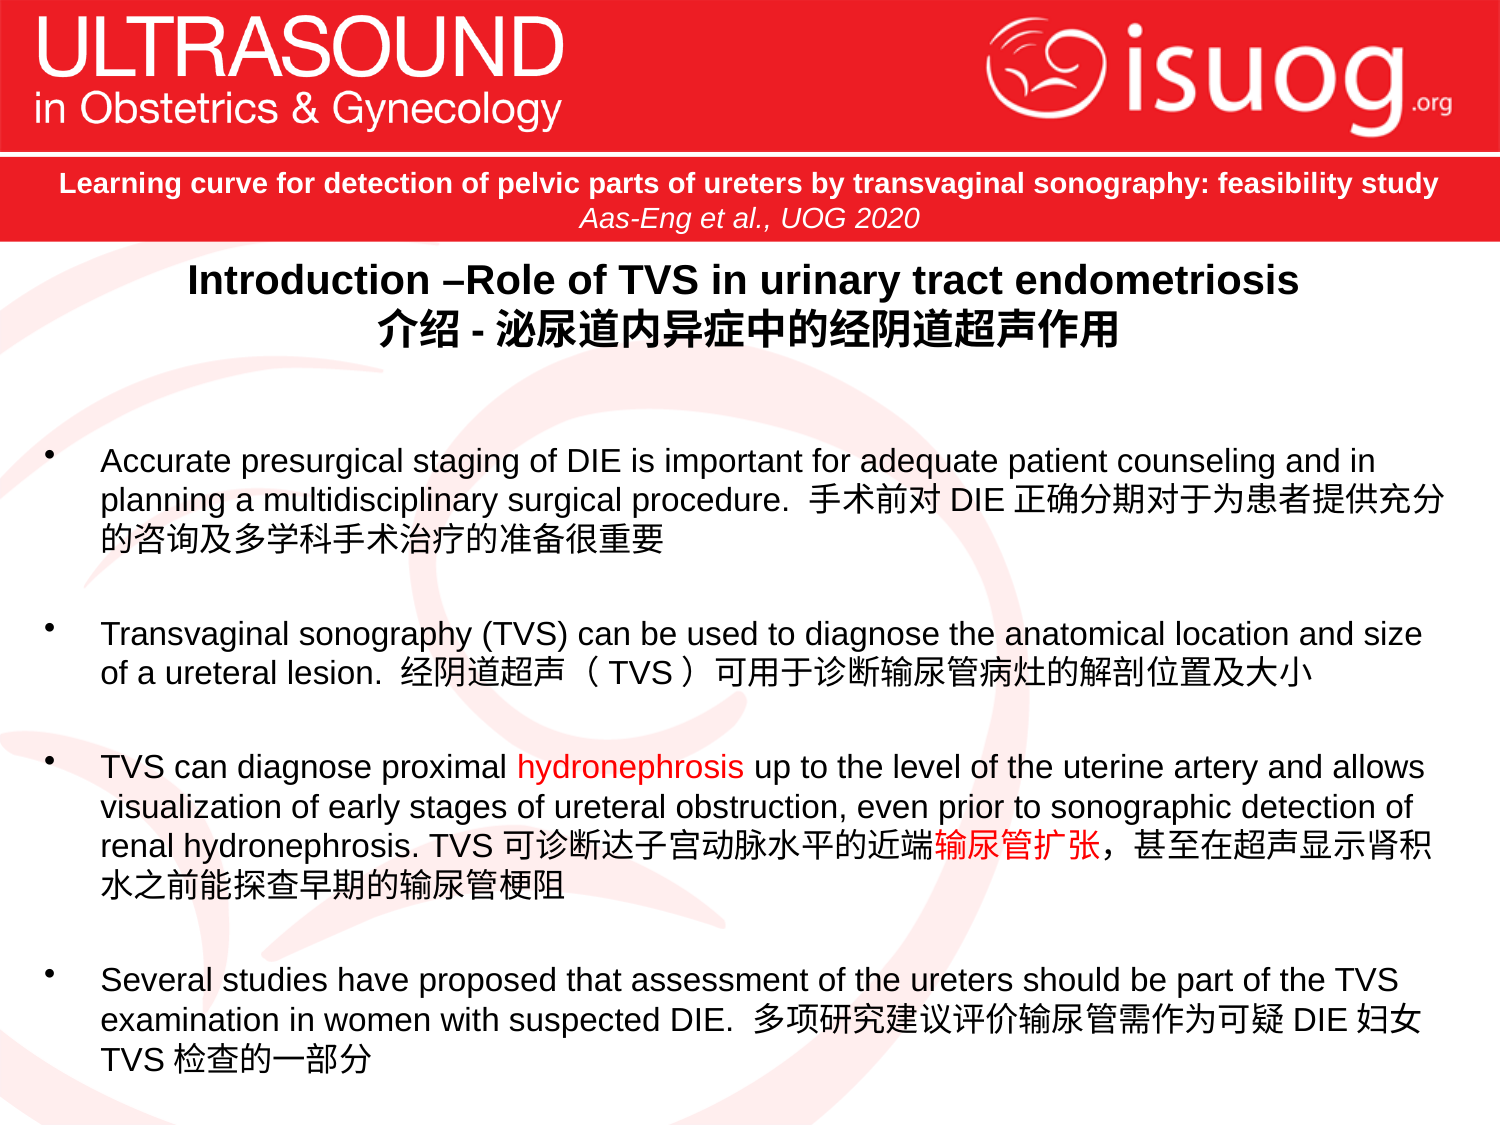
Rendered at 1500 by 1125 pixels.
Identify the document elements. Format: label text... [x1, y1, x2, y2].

picture [0, 360, 1500, 1125]
text_box Introduction –Role of TVS in urinary tract endometriosis 介绍-泌尿道内异症中的经阴道超声作用 [0, 245, 1500, 360]
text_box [0, 0, 1500, 152]
text_box Learning curve for detection of pelvic parts of ureters by transvaginal sonography: feasibility study Aas-Eng et al., UOG 2020 [0, 156, 1500, 242]
text_box Accurate presurgical staging of DIE is important for adequate patient counseling and in planning a multidisciplinary surgical procedure. 手术前对DIE正确分期对于为患者提供充分的咨询及多学科手术治疗的准备很重要 Transvaginal sonography (TVS) can be used to diagnose the anatomical location and size of a ureteral lesion. 经阴道超声（TVS）可用于诊断输尿管病灶的解剖位置及大小 TVS can diagnose proximal hydronephrosis up to the level of the uterine artery and allows visualization of early stages of ureteral obstruction, even prior to sonographic detection of renal hydronephrosis. TVS可诊断达子宫动脉水平的近端输尿管扩张，甚至在超声显示肾积水之前能探查早期的输尿管梗阻 Several studies have proposed that assessment of the ureters should be part of the TVS examination in women with suspected DIE. 多项研究建议评价输尿管需作为可疑DIE妇女TVS检查的一部分 [29, 431, 1464, 962]
picture [0, 152, 1500, 156]
